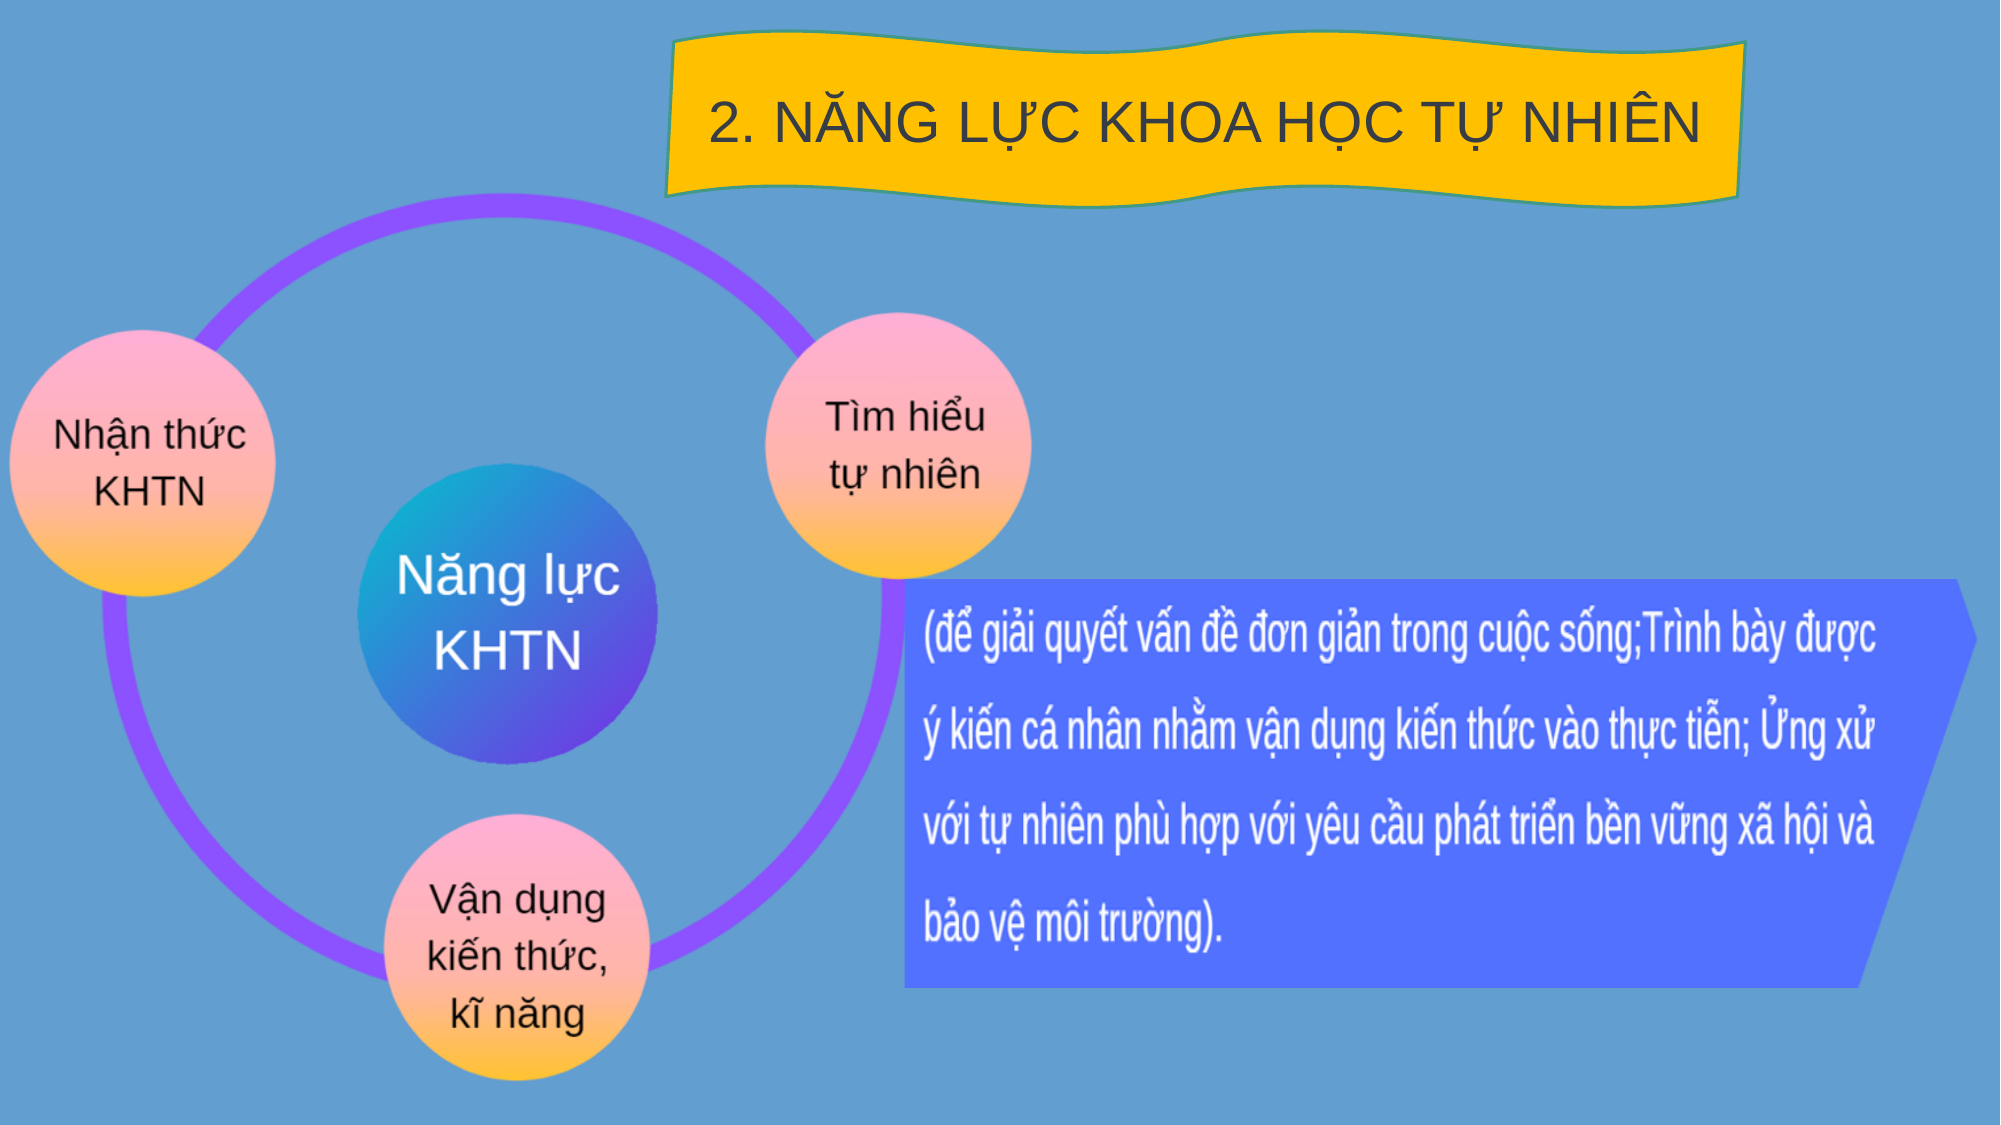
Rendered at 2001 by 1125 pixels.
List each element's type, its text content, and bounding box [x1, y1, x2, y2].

picture [0, 186, 1985, 1095]
text_box 2. NĂNG LỰC KHOA HỌC TỰ NHIÊN [664, 29, 1747, 209]
